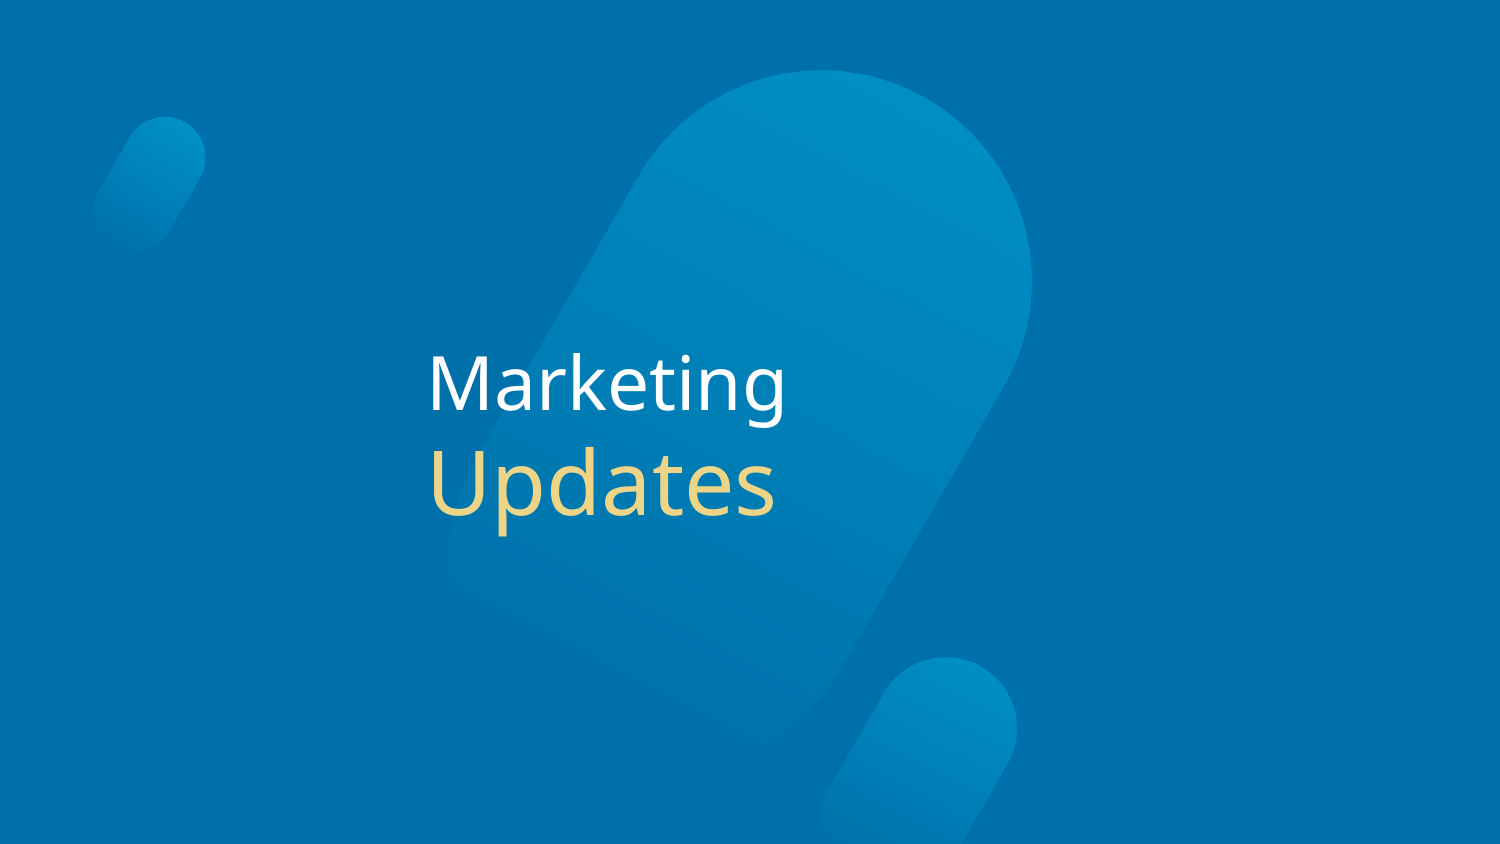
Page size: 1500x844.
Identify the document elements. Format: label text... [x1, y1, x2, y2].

text_box Marketing Updates [411, 320, 1089, 549]
